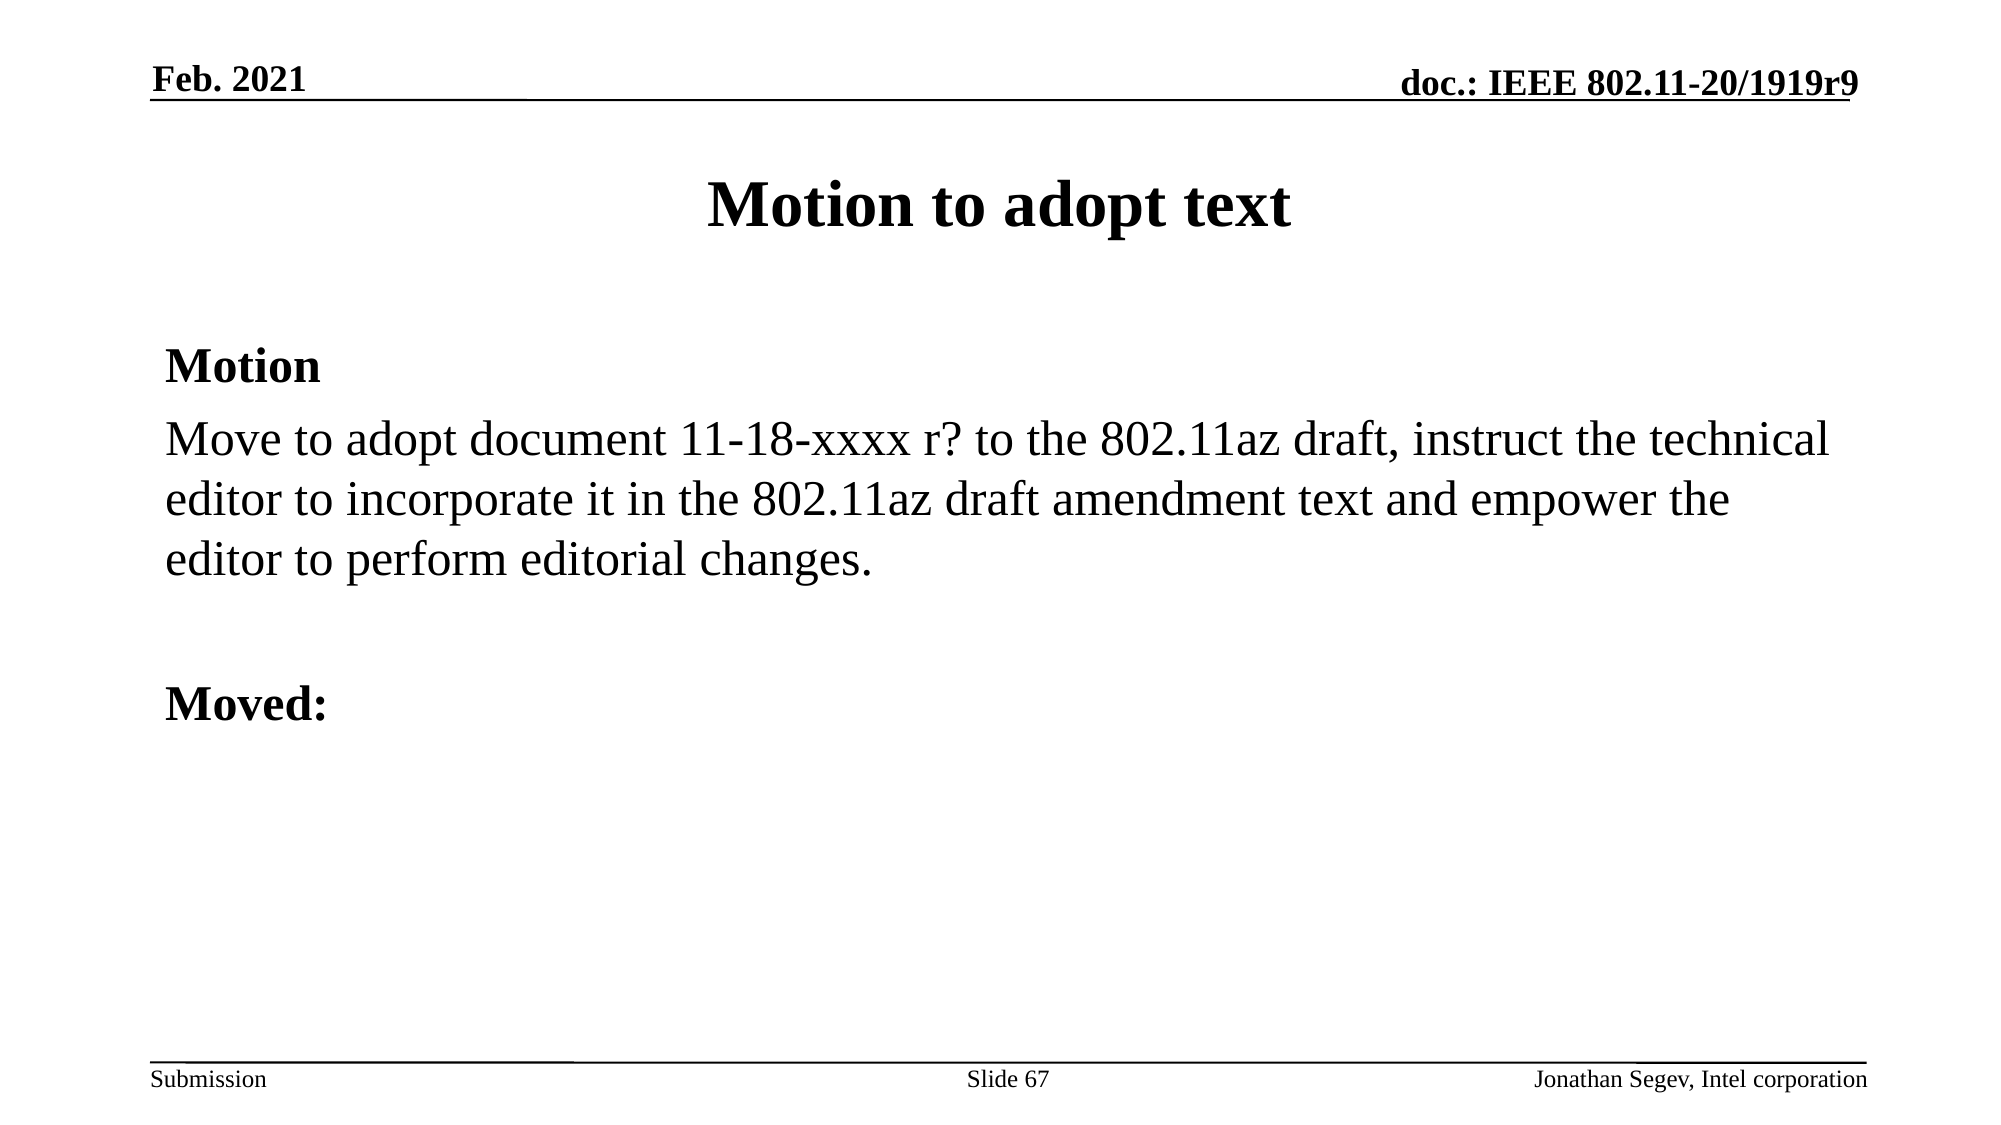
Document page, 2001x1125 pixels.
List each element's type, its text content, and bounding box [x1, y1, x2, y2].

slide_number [152, 54, 563, 100]
title Motion to adopt text [149, 112, 1850, 288]
slide_number Slide 67 [950, 1061, 1067, 1123]
list Motion Move to adopt document 11-18-xxxx r? to the 802.11az draft, instruct the technical editor to incorporate it in the 802.11az draft amendment text and empower the editor to perform editorial changes. Moved: [149, 324, 1850, 1000]
footer Jonathan Segev, Intel corporation [1171, 1061, 1869, 1093]
